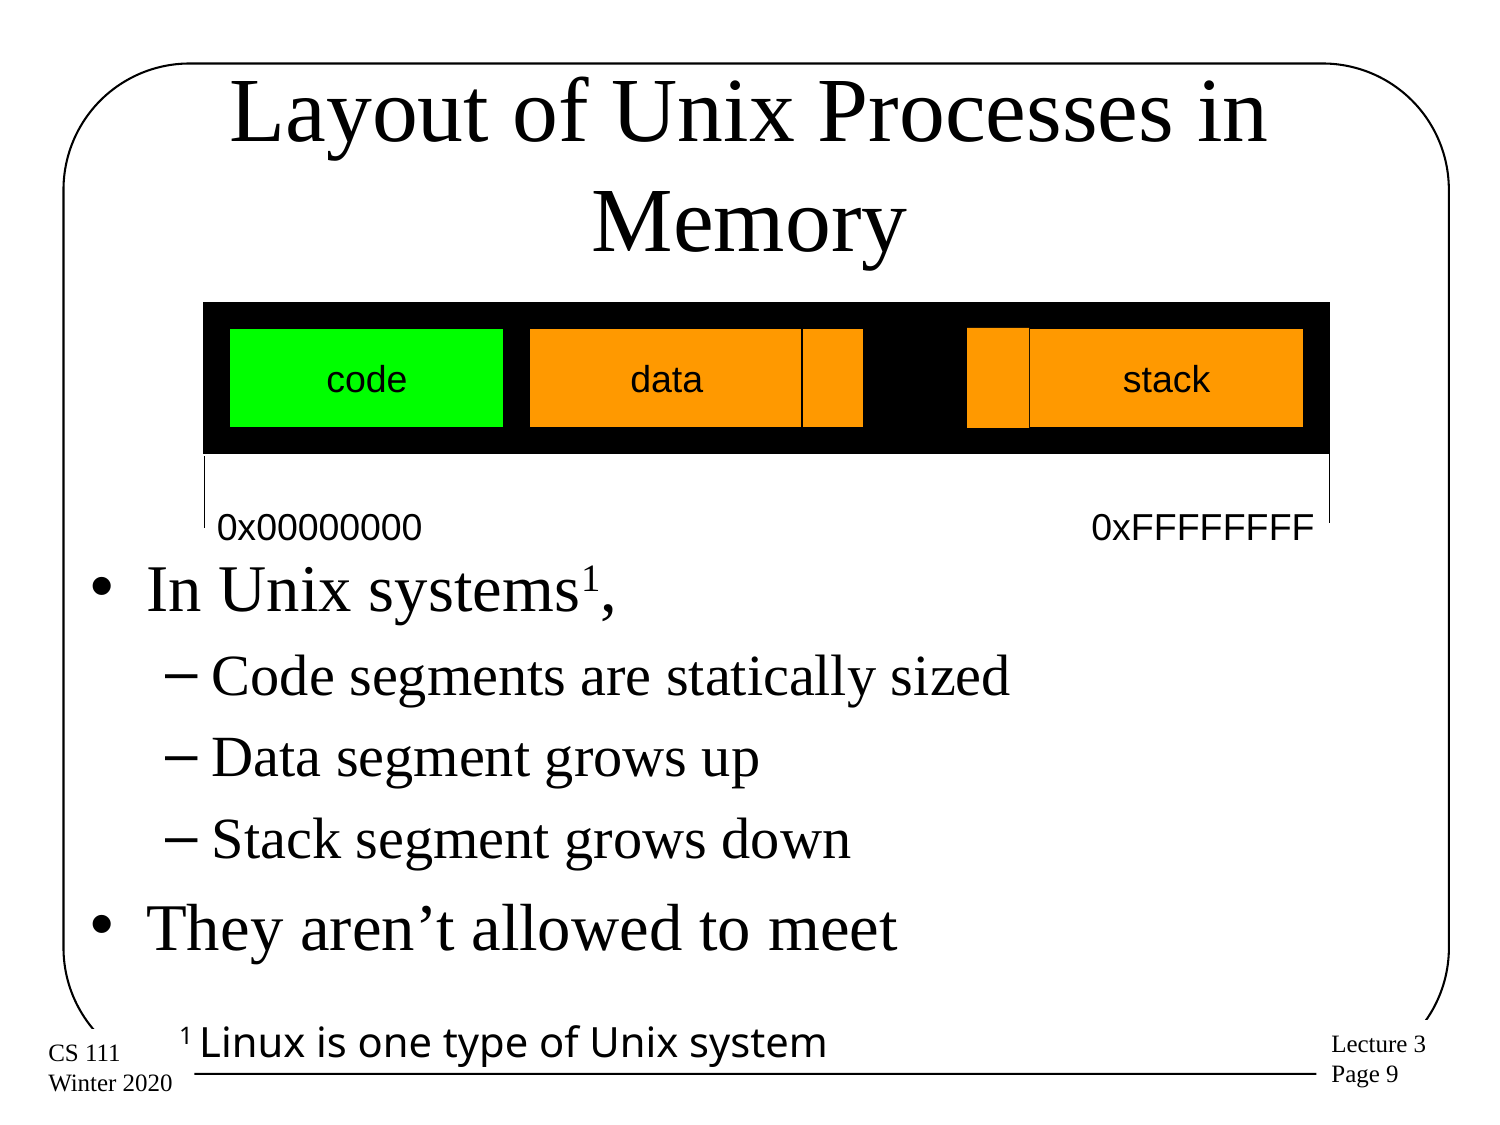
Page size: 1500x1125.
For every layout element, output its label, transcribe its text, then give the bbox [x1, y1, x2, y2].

list In Unix systems1, Code segments are statically sized Data segment grows up Stack segment grows down They aren’t allowed to meet [74, 537, 1426, 878]
text_box stack [1030, 327, 1305, 428]
text_box 1 Linux is one type of Unix system [164, 1008, 843, 1123]
text_box 0x00000000 [216, 502, 423, 548]
title Layout of Unix Processes in Memory [74, 65, 1426, 254]
text_box 0xFFFFFFFF [1091, 502, 1315, 548]
text_box [204, 302, 1330, 453]
text_box [967, 327, 1030, 428]
text_box data [529, 327, 801, 428]
text_box code [229, 327, 505, 428]
text_box [801, 327, 864, 428]
